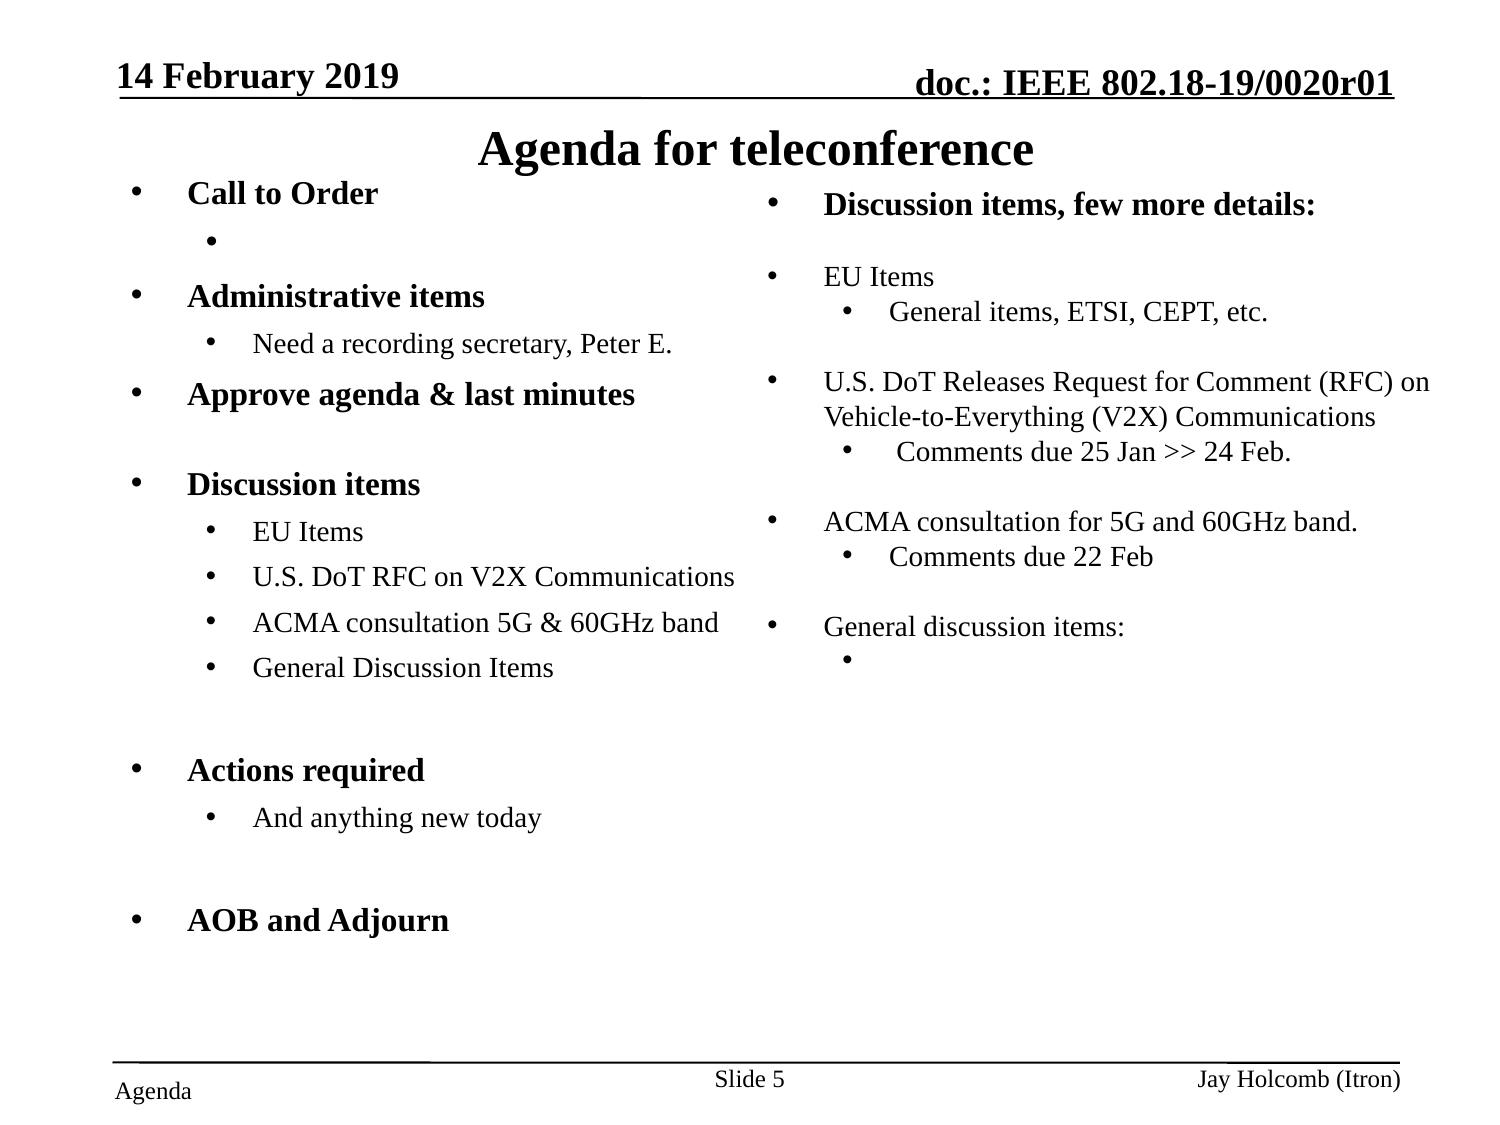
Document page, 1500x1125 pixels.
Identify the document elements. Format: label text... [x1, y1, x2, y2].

footer Jay Holcomb (Itron) [878, 1067, 1402, 1093]
text_box Agenda [99, 1067, 238, 1112]
text_box Discussion items, few more details: EU Items General items, ETSI, CEPT, etc. U.S. DoT Releases Request for Comment (RFC) on Vehicle-to-Everything (V2X) Communications Comments due 25 Jan >> 24 Feb. ACMA consultation for 5G and 60GHz band. Comments due 22 Feb General discussion items: [752, 174, 1500, 1067]
slide_number Slide 5 [699, 1061, 800, 1123]
title Agenda for teleconference [118, 95, 1394, 174]
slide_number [115, 45, 477, 97]
list Call to Order Attendance server is open Administrative items Need a recording secretary, Peter E. Approve agenda & last minutes looking for an 802.18 Vice-Chair. Discussion items EU Items U.S. DoT RFC on V2X Communications ACMA consultation 5G & 60GHz band General Discussion Items Actions required And anything new today AOB and Adjourn [115, 163, 752, 1030]
